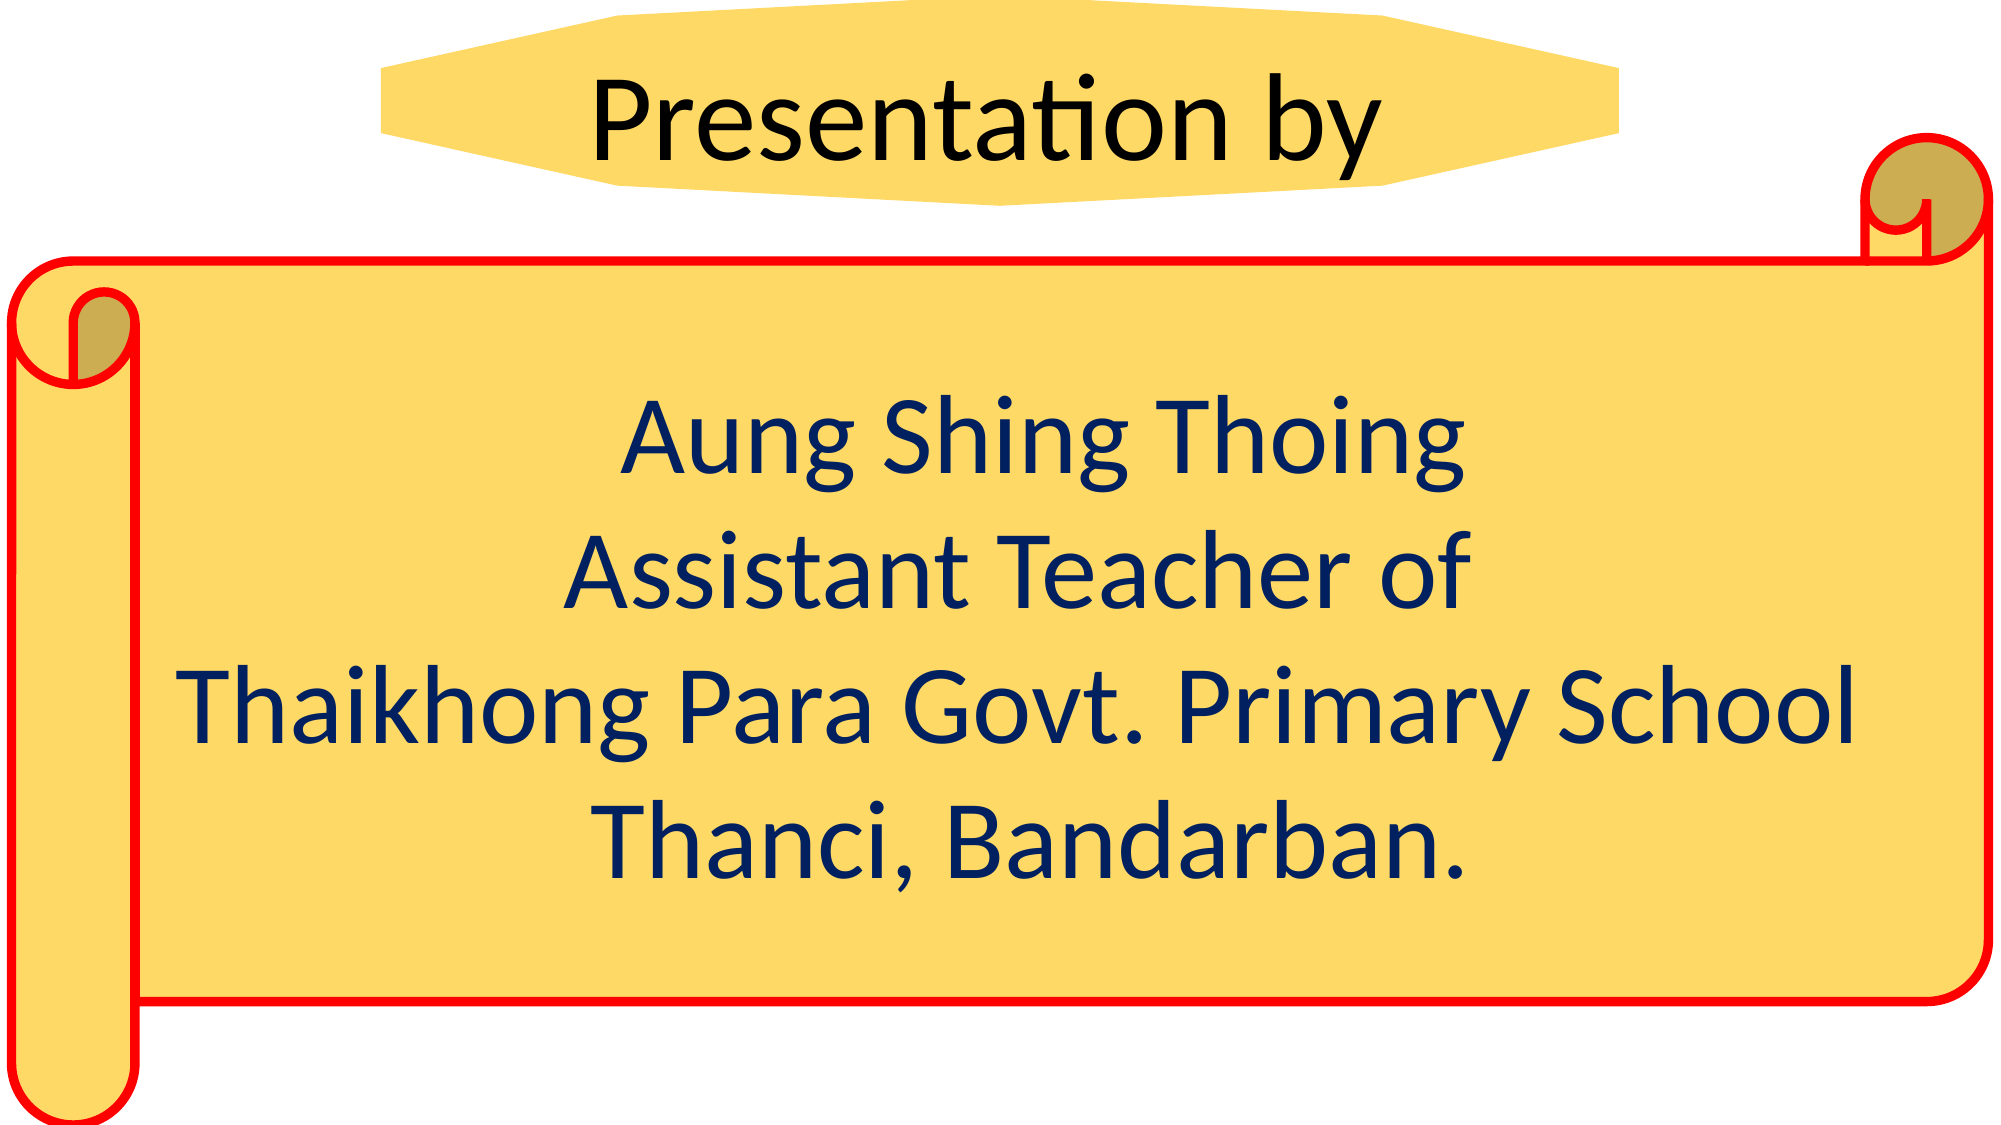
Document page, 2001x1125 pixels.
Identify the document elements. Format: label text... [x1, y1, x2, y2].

text_box Aung Shing Thoing Assistant Teacher of Thaikhong Para Govt. Primary School Thanci, Bandarban. [10, 136, 1990, 1125]
text_box Presentation by [379, 0, 1620, 207]
